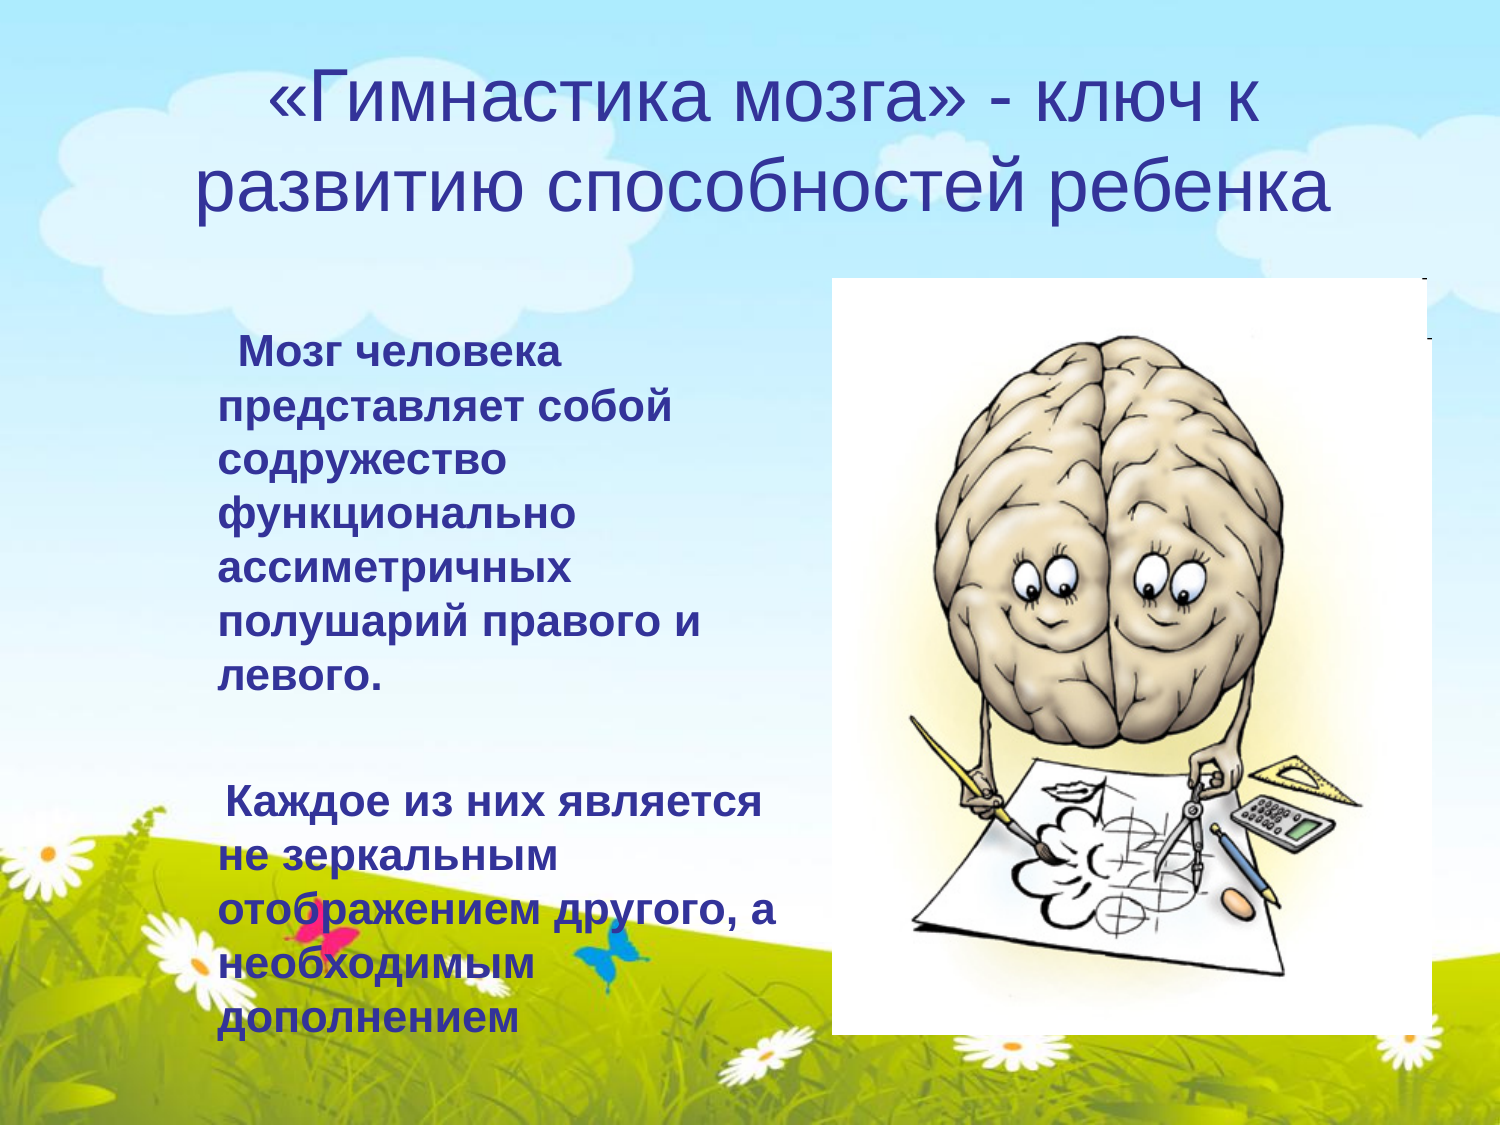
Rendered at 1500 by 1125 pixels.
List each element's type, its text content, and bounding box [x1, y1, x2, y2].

title «Гимнастика мозга» - ключ к развитию способностей ребенка [88, 42, 1439, 231]
list Мозг человека представляет собой содружество функционально ассиметричных полушарий правого и левого. Каждое из них является не зеркальным отображением другого, а необходимым дополнением [147, 314, 809, 1059]
picture [0, 0, 1500, 1125]
